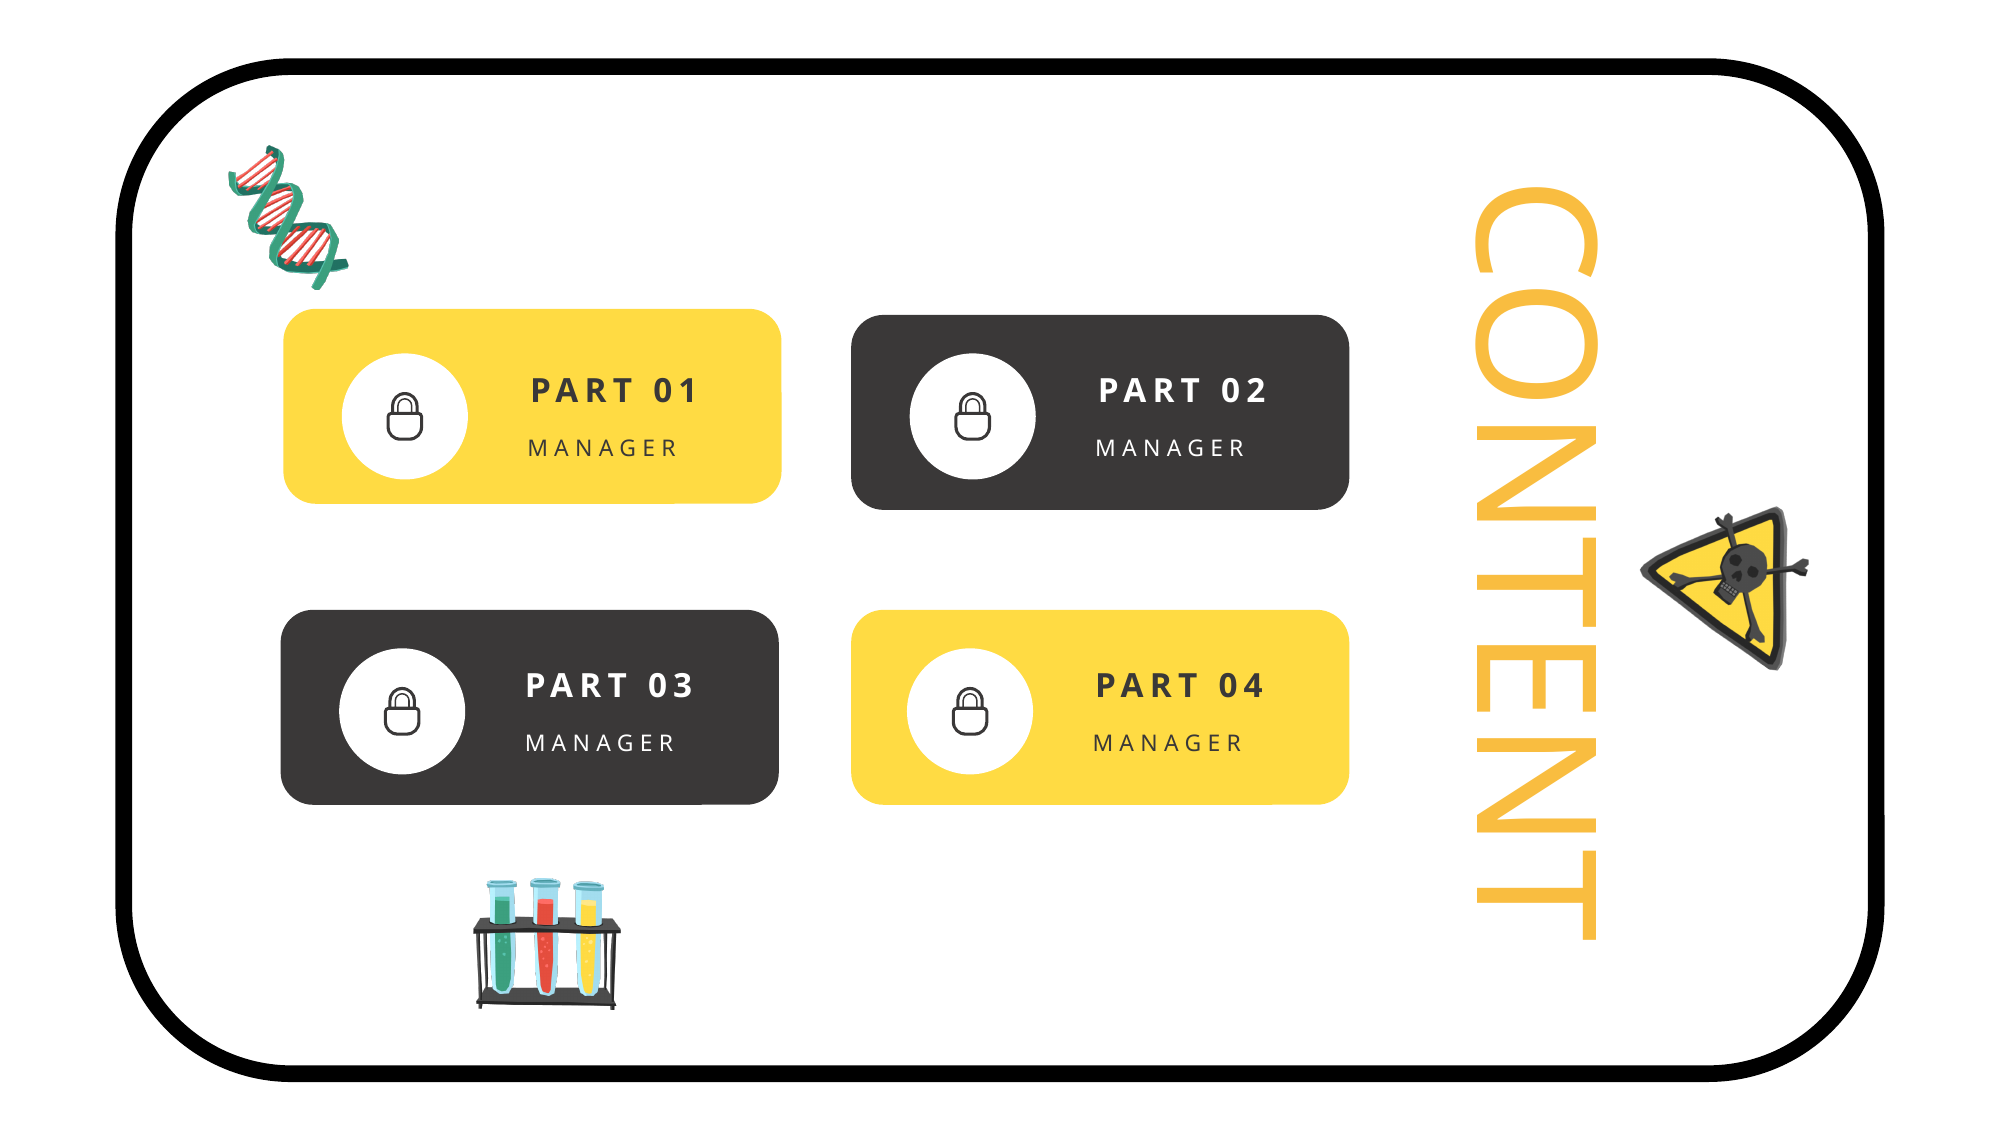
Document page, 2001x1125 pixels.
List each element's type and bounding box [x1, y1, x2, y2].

picture [228, 145, 349, 290]
text_box [909, 353, 1036, 480]
text_box [906, 648, 1034, 775]
text_box [339, 648, 466, 775]
text_box [122, 65, 1878, 1075]
picture [473, 878, 621, 1010]
picture [1657, 497, 1828, 639]
text_box [341, 353, 468, 480]
